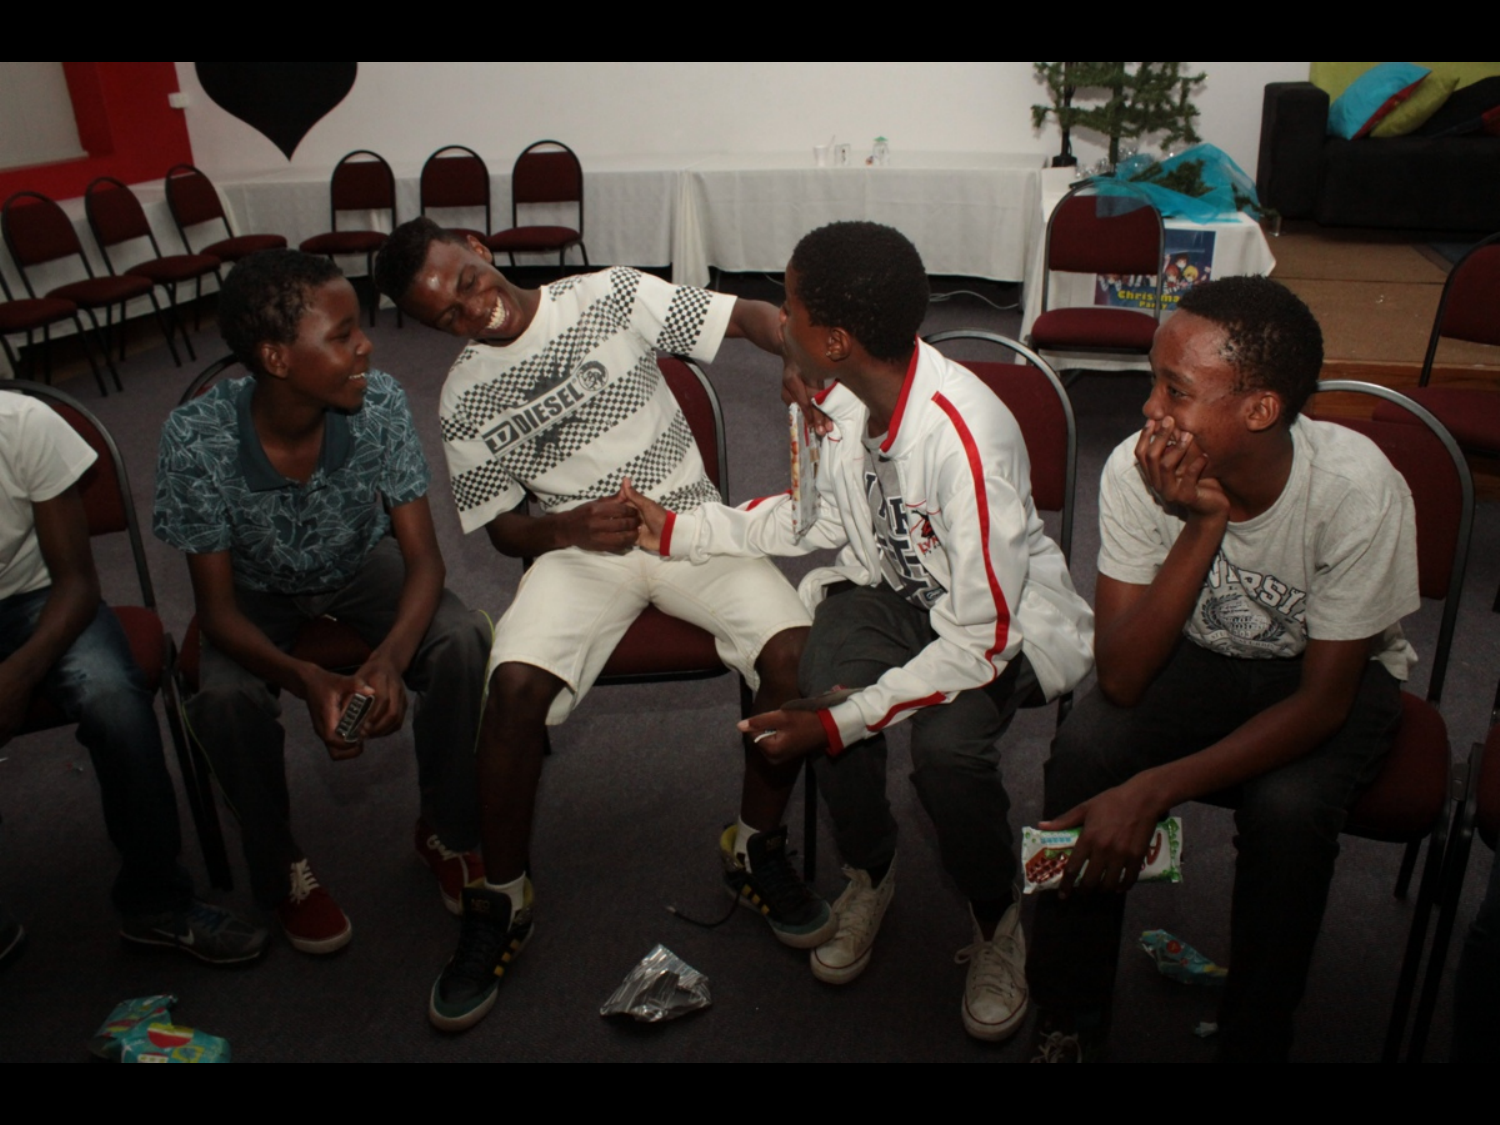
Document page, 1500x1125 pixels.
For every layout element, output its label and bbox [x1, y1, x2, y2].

picture [0, 62, 1500, 1063]
